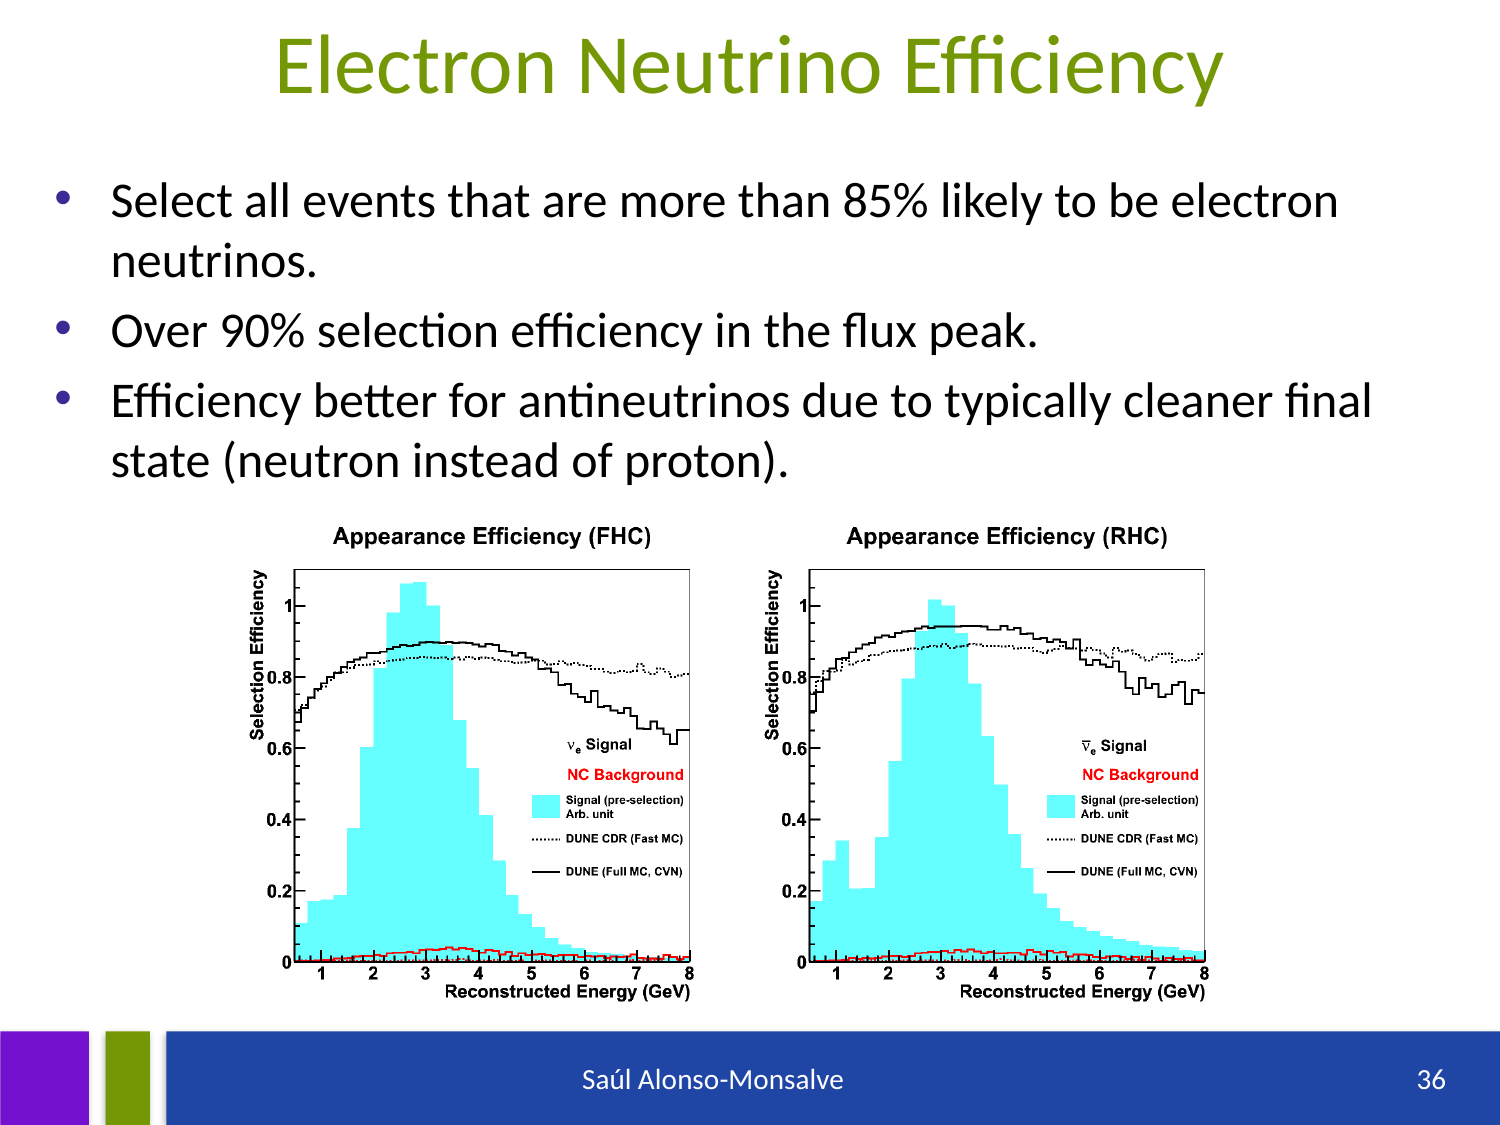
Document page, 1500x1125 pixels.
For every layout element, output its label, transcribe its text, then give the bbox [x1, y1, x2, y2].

footer Saúl Alonso-Monsalve [198, 1047, 1228, 1108]
slide_number 36 [1371, 1047, 1462, 1108]
title Electron Neutrino Efficiency [38, 1, 1462, 119]
picture [235, 516, 1265, 1016]
list Select all events that are more than 85% likely to be electron neutrinos. Over 90% selection efficiency in the flux peak. Efficiency better for antineutrinos due to typically cleaner final state (neutron instead of proton). [39, 159, 1462, 563]
